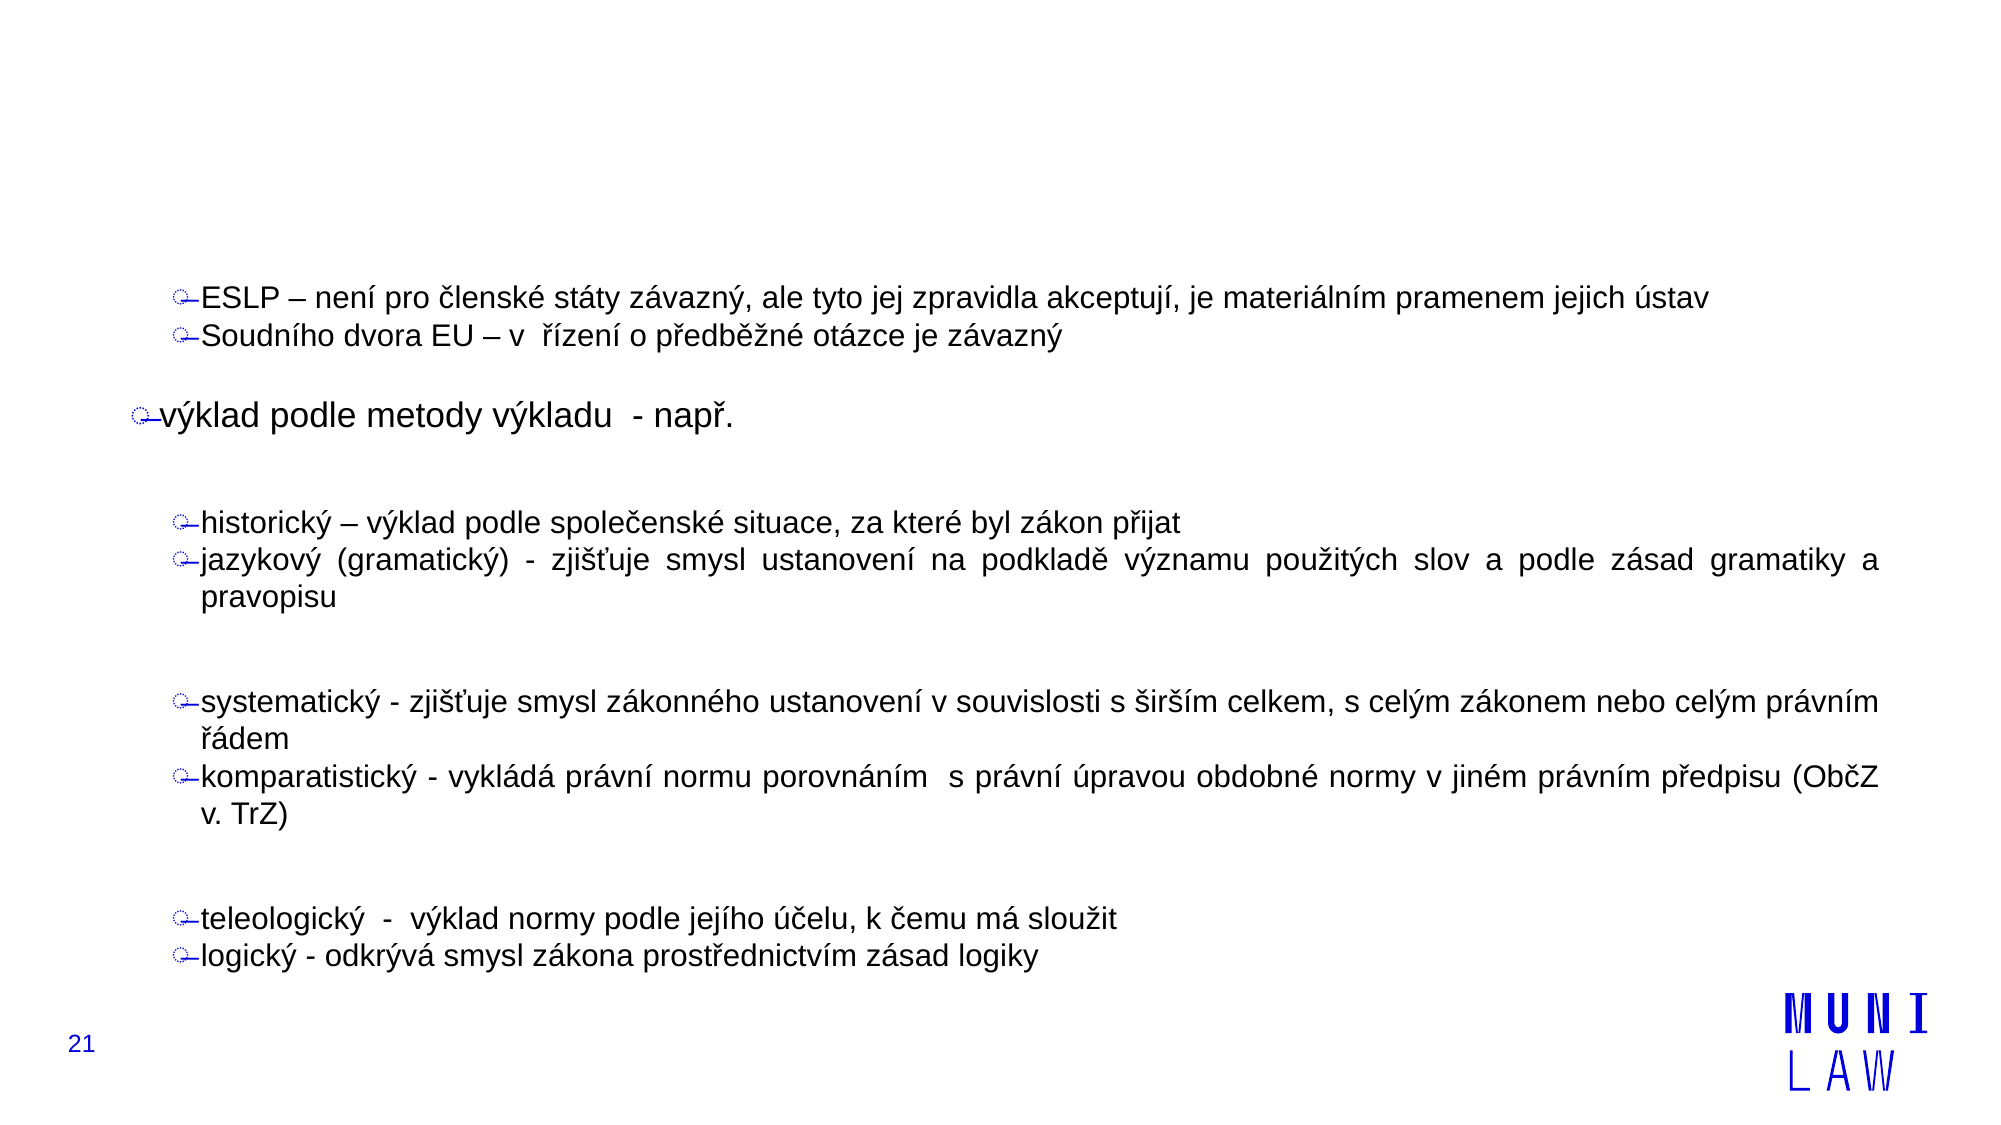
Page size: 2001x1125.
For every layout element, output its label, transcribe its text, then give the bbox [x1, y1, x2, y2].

slide_number 21 [67, 1021, 110, 1063]
list ESLP – není pro členské státy závazný, ale tyto jej zpravidla akceptují, je materiálním pramenem jejich ústav Soudního dvora EU – v řízení o předběžné otázce je závazný výklad podle metody výkladu - např. historický – výklad podle společenské situace, za které byl zákon přijat jazykový (gramatický) - zjišťuje smysl ustanovení na podkladě významu použitých slov a podle zásad gramatiky a pravopisu systematický - zjišťuje smysl zákonného ustanovení v souvislosti s širším celkem, s celým zákonem nebo celým právním řádem komparatistický - vykládá právní normu porovnáním s právní úpravou obdobné normy v jiném právním předpisu (ObčZ v. TrZ) teleologický - výklad normy podle jejího účelu, k čemu má sloužit logický - odkrývá smysl zákona prostřednictvím zásad logiky [118, 277, 1883, 957]
